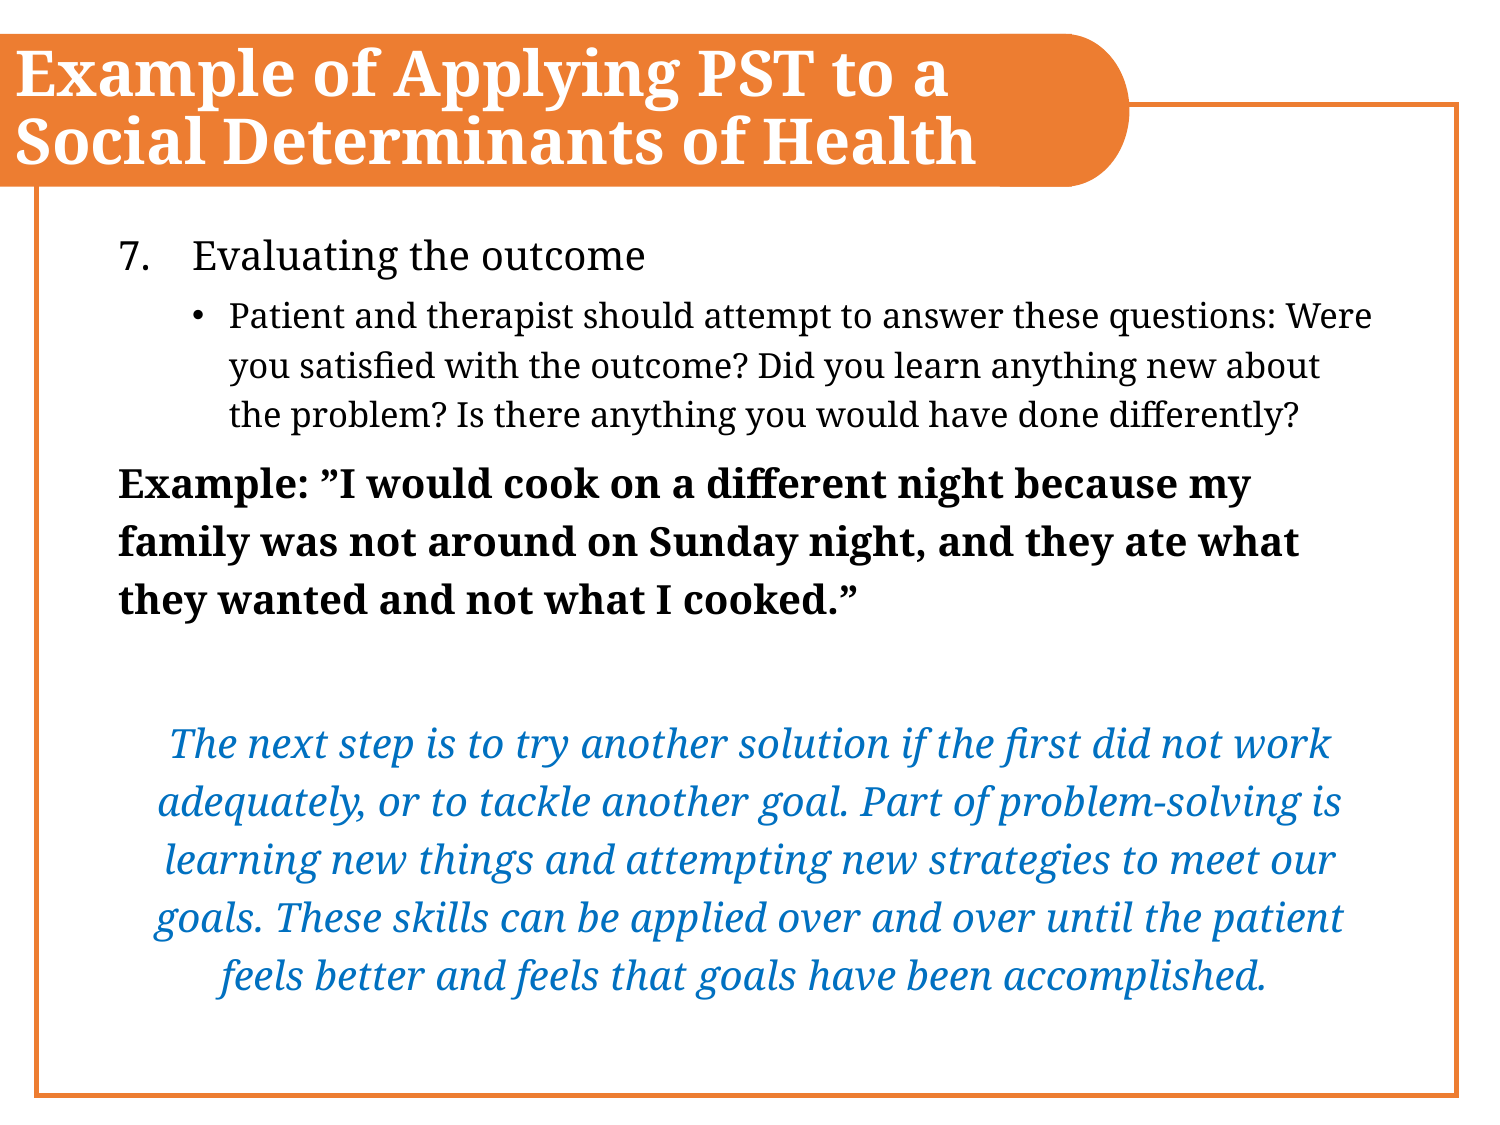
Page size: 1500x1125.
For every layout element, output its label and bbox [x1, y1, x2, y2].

text_box [0, 33, 1457, 1096]
